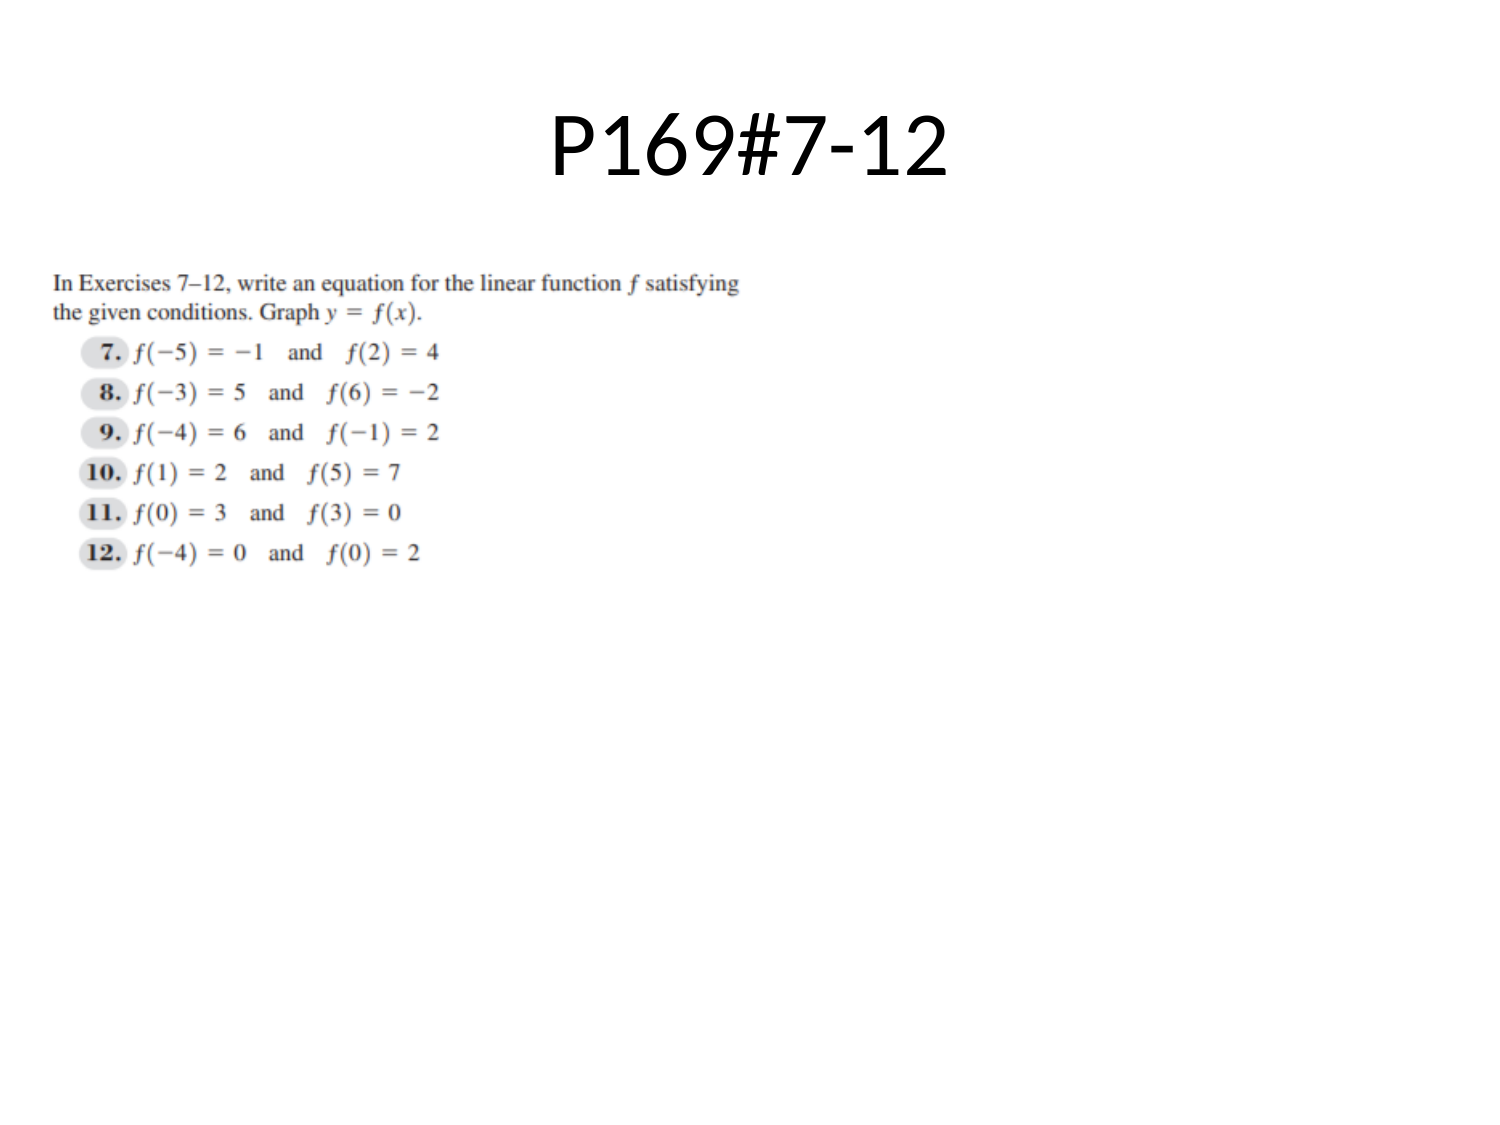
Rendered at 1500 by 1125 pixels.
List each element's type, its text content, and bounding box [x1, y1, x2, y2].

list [12, 262, 752, 576]
title P169#7-12 [75, 45, 1425, 233]
